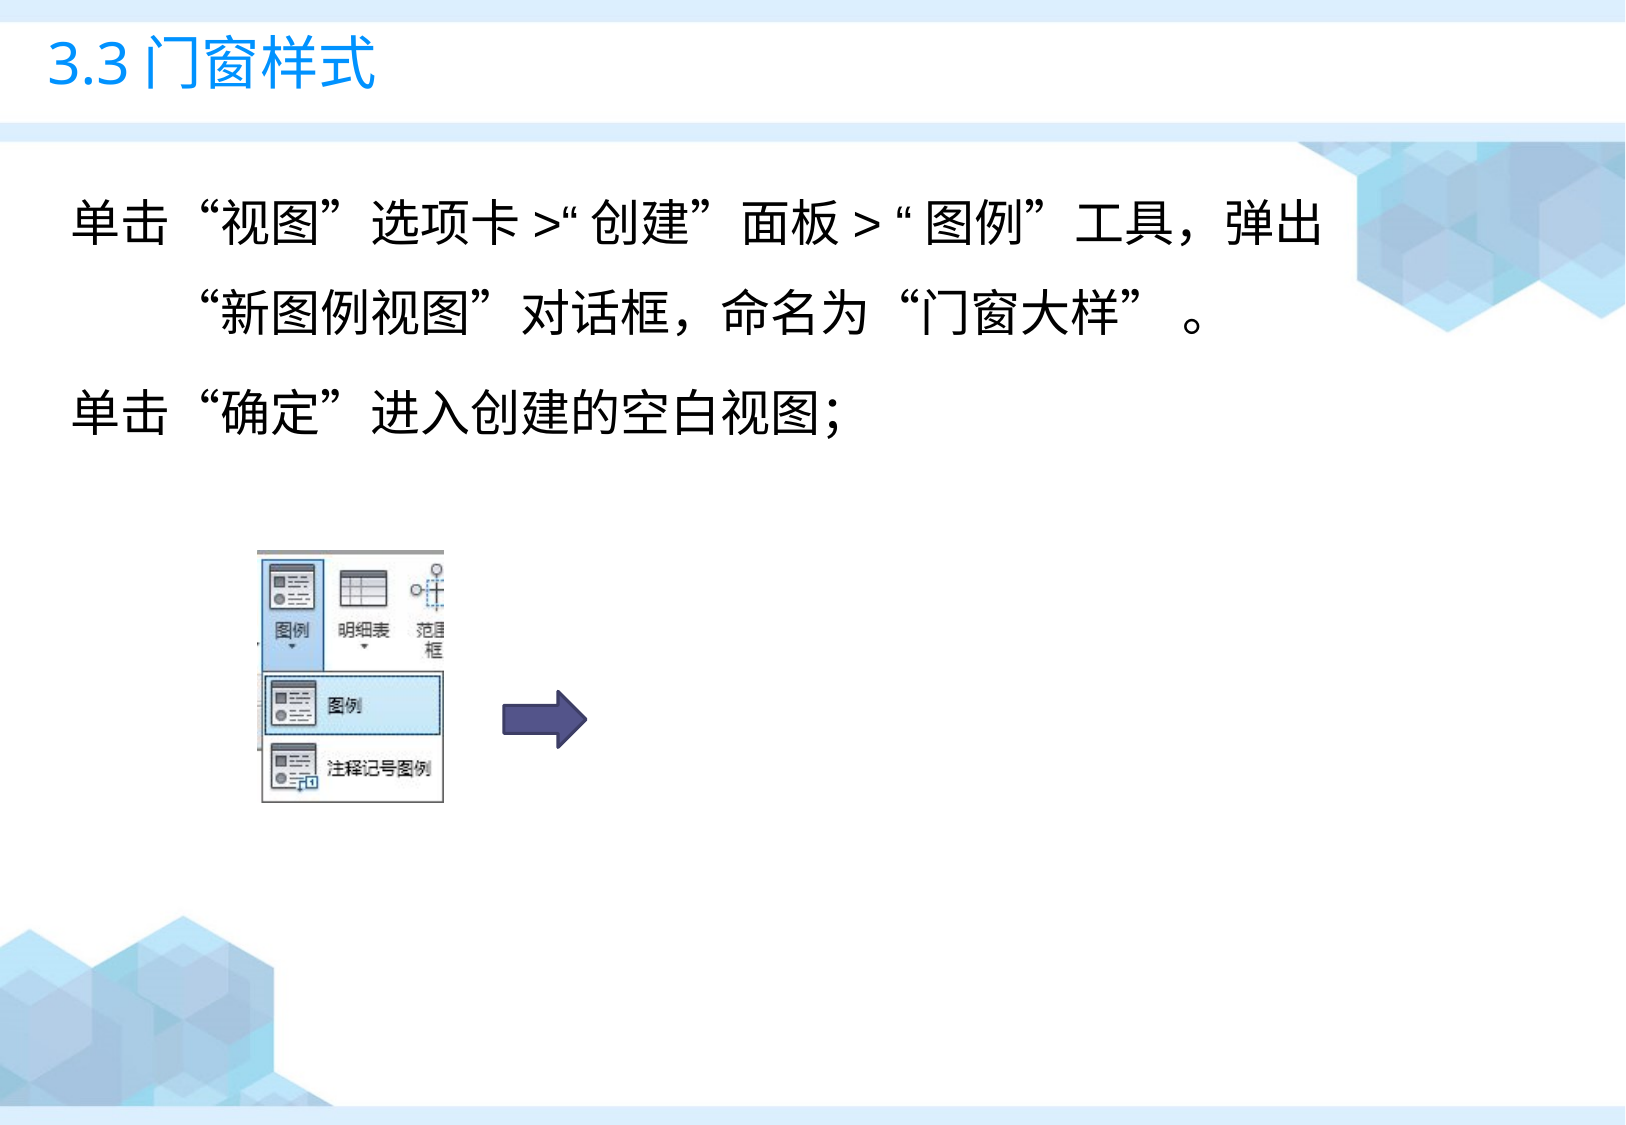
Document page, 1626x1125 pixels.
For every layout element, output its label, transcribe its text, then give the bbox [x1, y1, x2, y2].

picture [0, 0, 1626, 1125]
text_box 单击“视图”选项卡>“创建”面板> “图例”工具，弹出“新图例视图”对话框，命名为“门窗大样” 。 单击“确定”进入创建的空白视图； [55, 154, 1439, 450]
text_box 3.3门窗样式 [32, 19, 705, 104]
text_box [502, 689, 588, 749]
